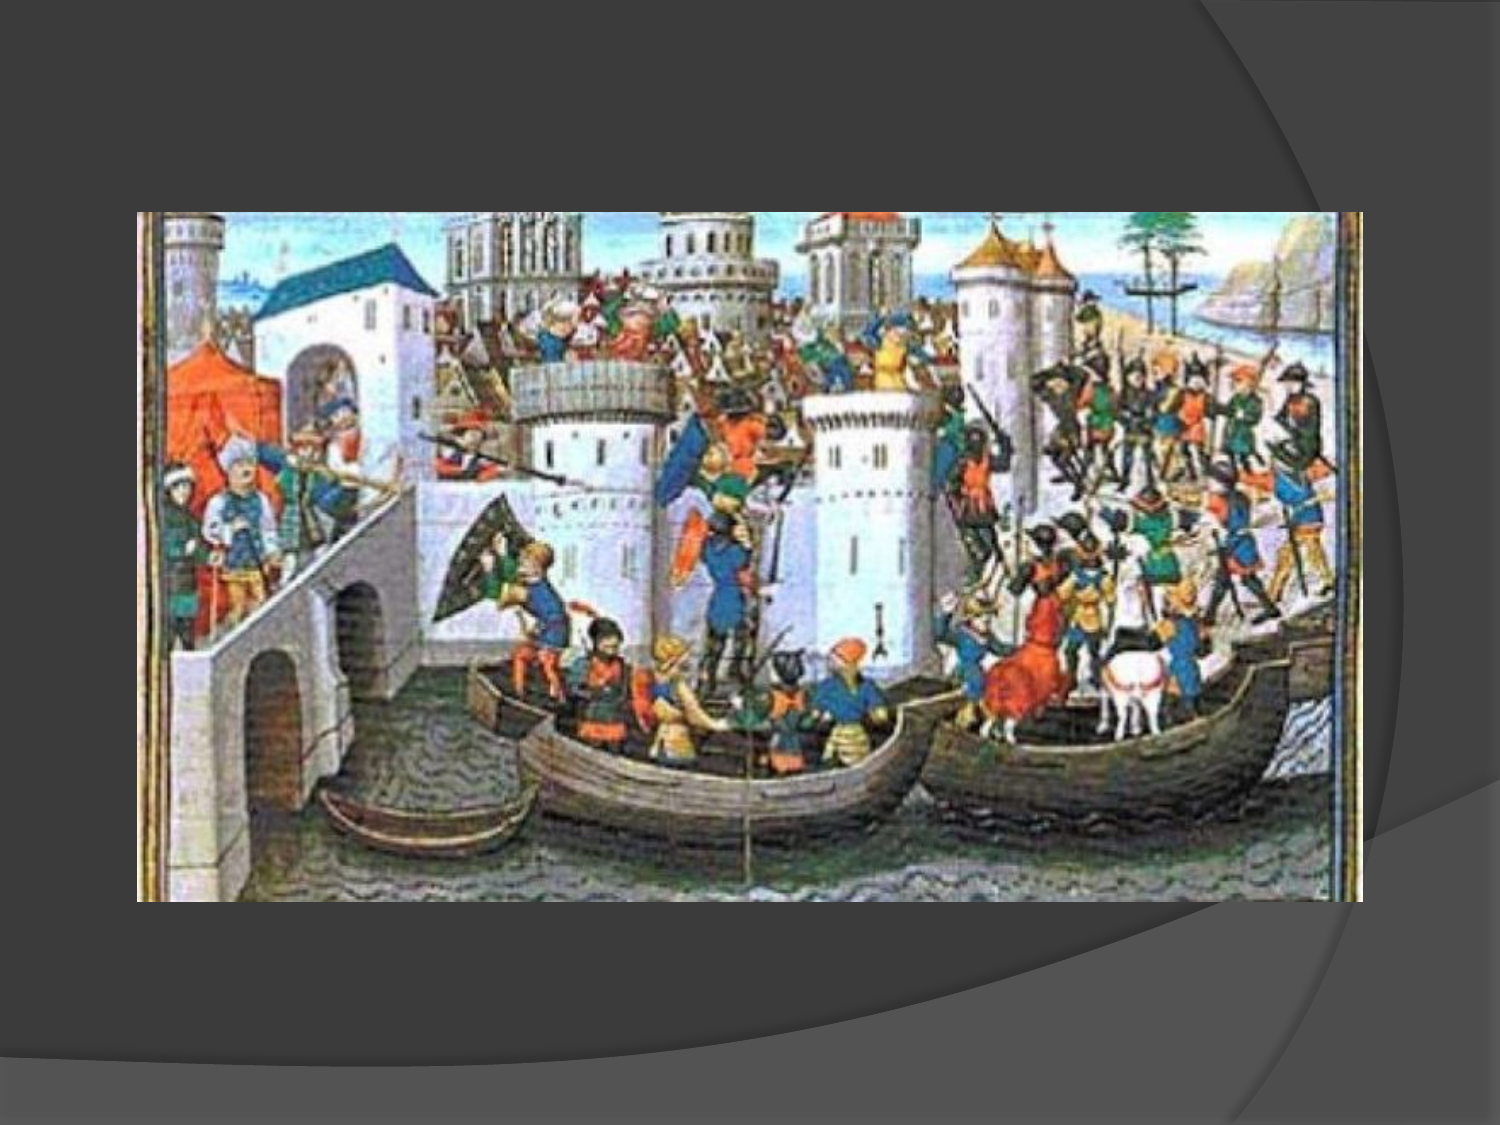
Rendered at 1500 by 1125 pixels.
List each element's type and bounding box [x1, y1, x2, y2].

list [137, 212, 1363, 902]
